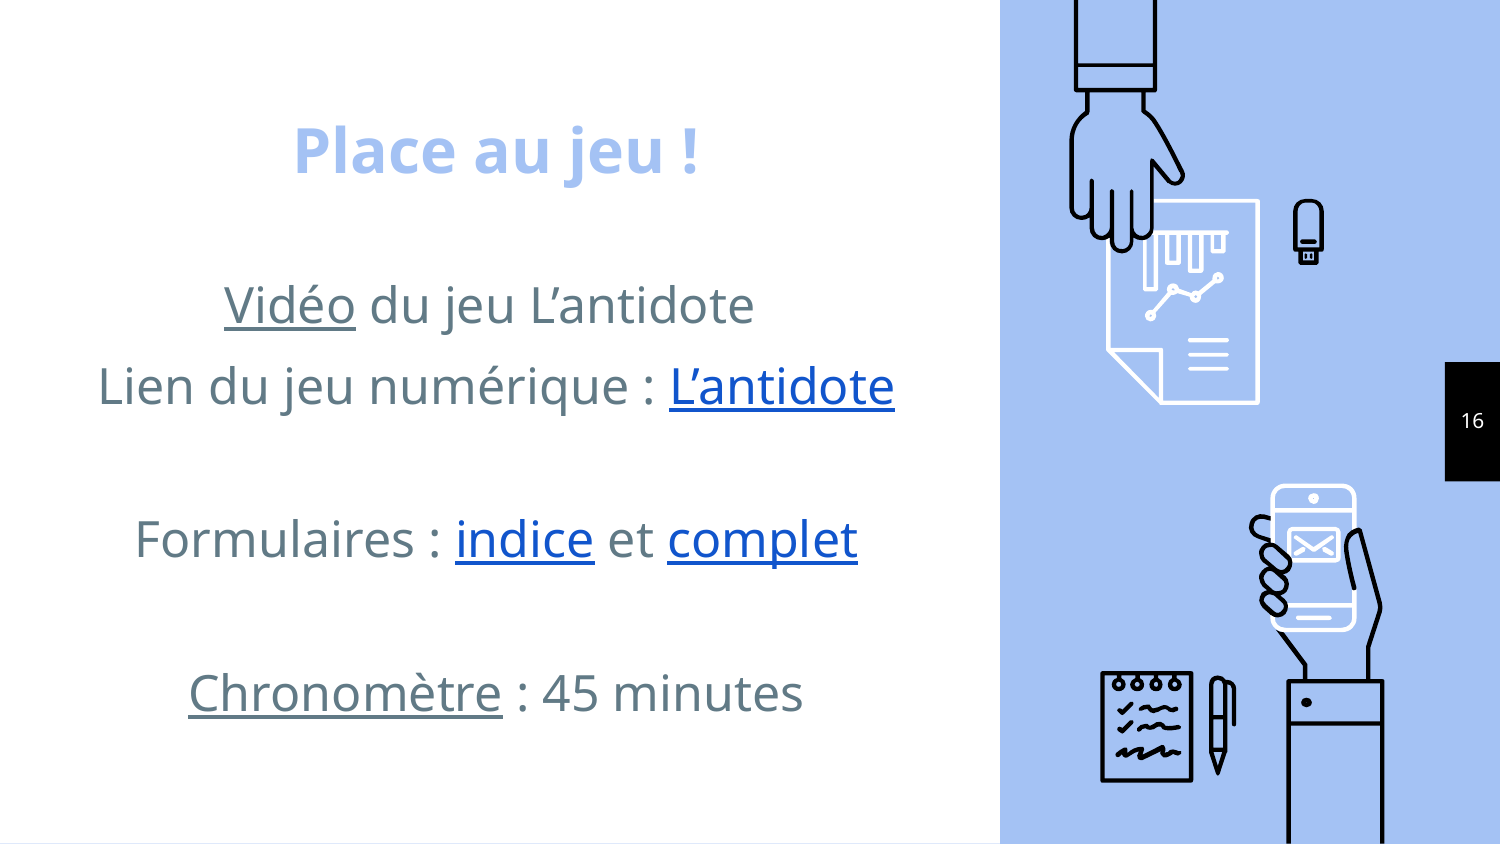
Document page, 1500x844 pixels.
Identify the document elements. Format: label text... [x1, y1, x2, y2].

slide_number 16 [1444, 362, 1500, 482]
title Place au jeu ! Vidéo du jeu L’antidote Lien du jeu numérique : L’antidote Formulaires : indice et complet Chronomètre : 45 minutes [75, 96, 918, 778]
text_box [911, 533, 1500, 651]
